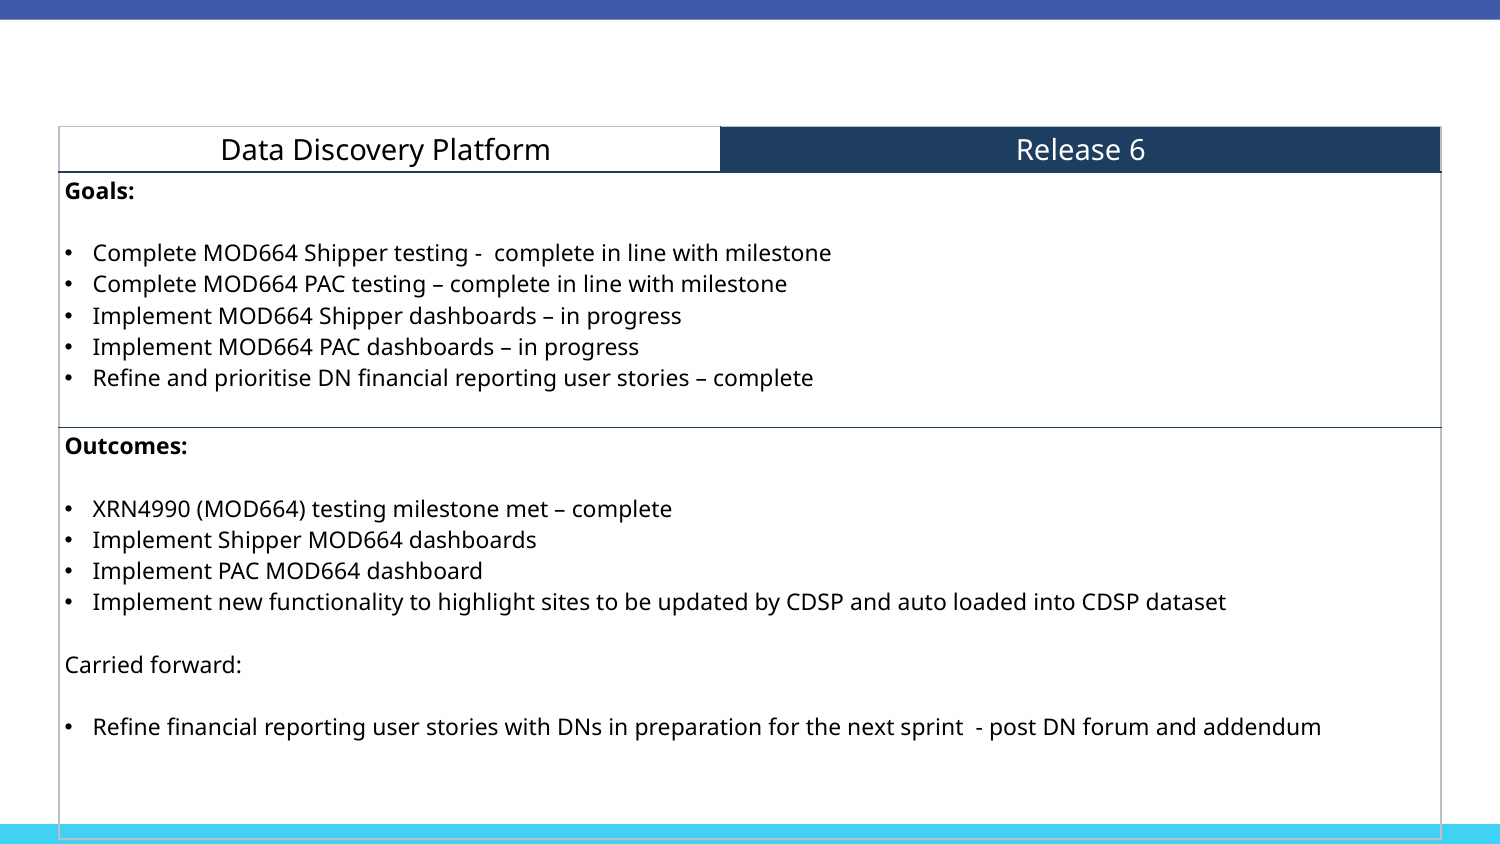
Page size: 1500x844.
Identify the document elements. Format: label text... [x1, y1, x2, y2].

table_header Release 6 [721, 127, 1440, 171]
table_header Data Discovery Platform [60, 127, 720, 171]
table_cell Outcomes: XRN4990 (MOD664) testing milestone met – complete Implement Shipper MOD664 dashboards Implement PAC MOD664 dashboard Implement new functionality to highlight sites to be updated by CDSP and auto loaded into CDSP dataset Carried forward: Refine financial reporting user stories with DNs in preparation for the next sprint - post DN forum and addendum [60, 428, 1440, 838]
picture [0, 0, 1500, 844]
table_cell Goals: Complete MOD664 Shipper testing - complete in line with milestone Complete MOD664 PAC testing – complete in line with milestone Implement MOD664 Shipper dashboards – in progress Implement MOD664 PAC dashboards – in progress Refine and prioritise DN financial reporting user stories – complete [60, 173, 1440, 427]
